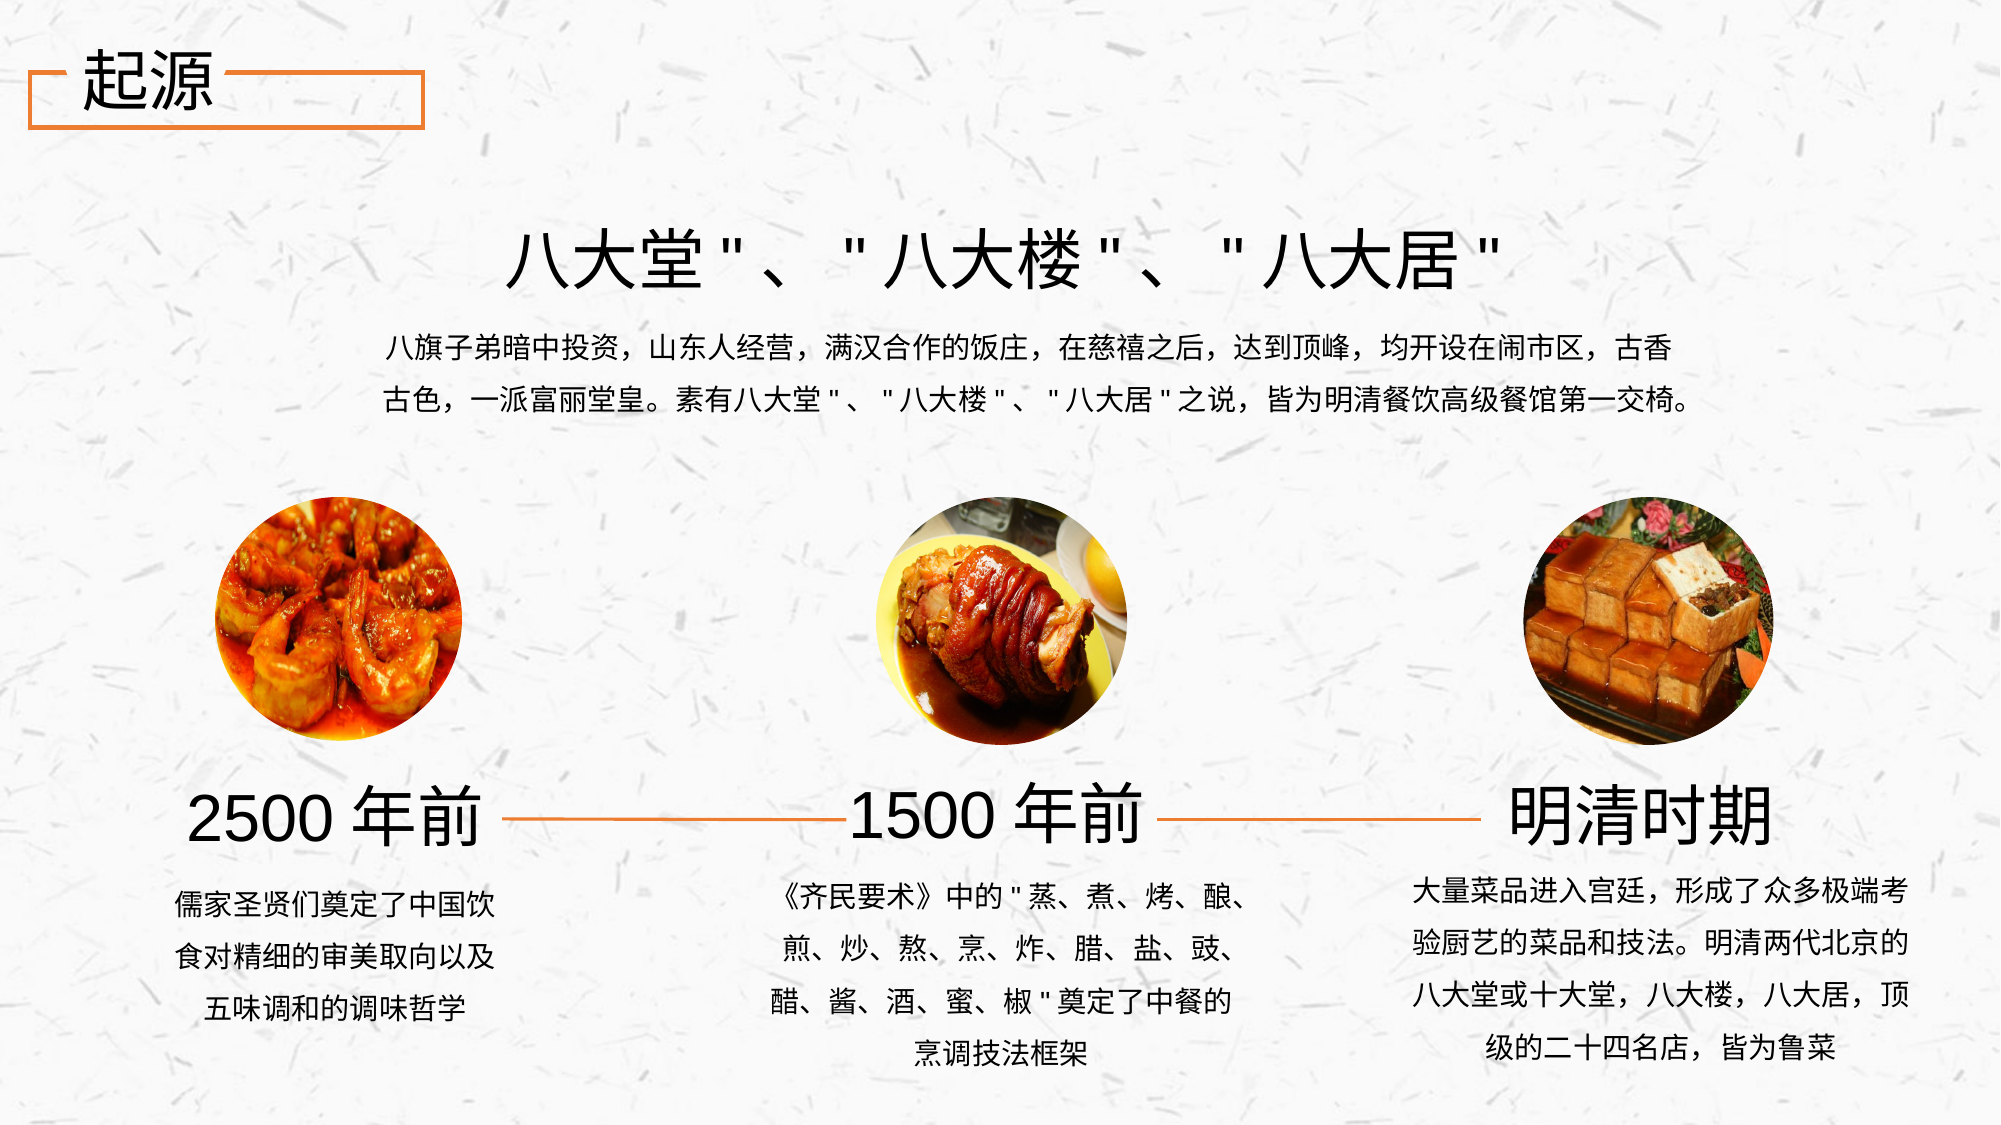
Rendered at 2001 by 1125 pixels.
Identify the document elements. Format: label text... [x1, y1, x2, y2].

text_box 八旗子弟暗中投资，山东人经营，满汉合作的饭庄，在慈禧之后，达到顶峰，均开设在闹市区，古香古色，一派富丽堂皇。素有八大堂"、"八大楼"、"八大居"之说，皆为明清餐饮高级餐馆第一交椅。 [363, 304, 1695, 424]
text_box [754, 496, 1249, 1081]
text_box 八大堂"、"八大楼"、"八大居" [489, 210, 1516, 306]
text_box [30, 0, 424, 128]
picture [0, 0, 2001, 1125]
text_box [1383, 496, 1939, 1074]
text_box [119, 496, 551, 1035]
